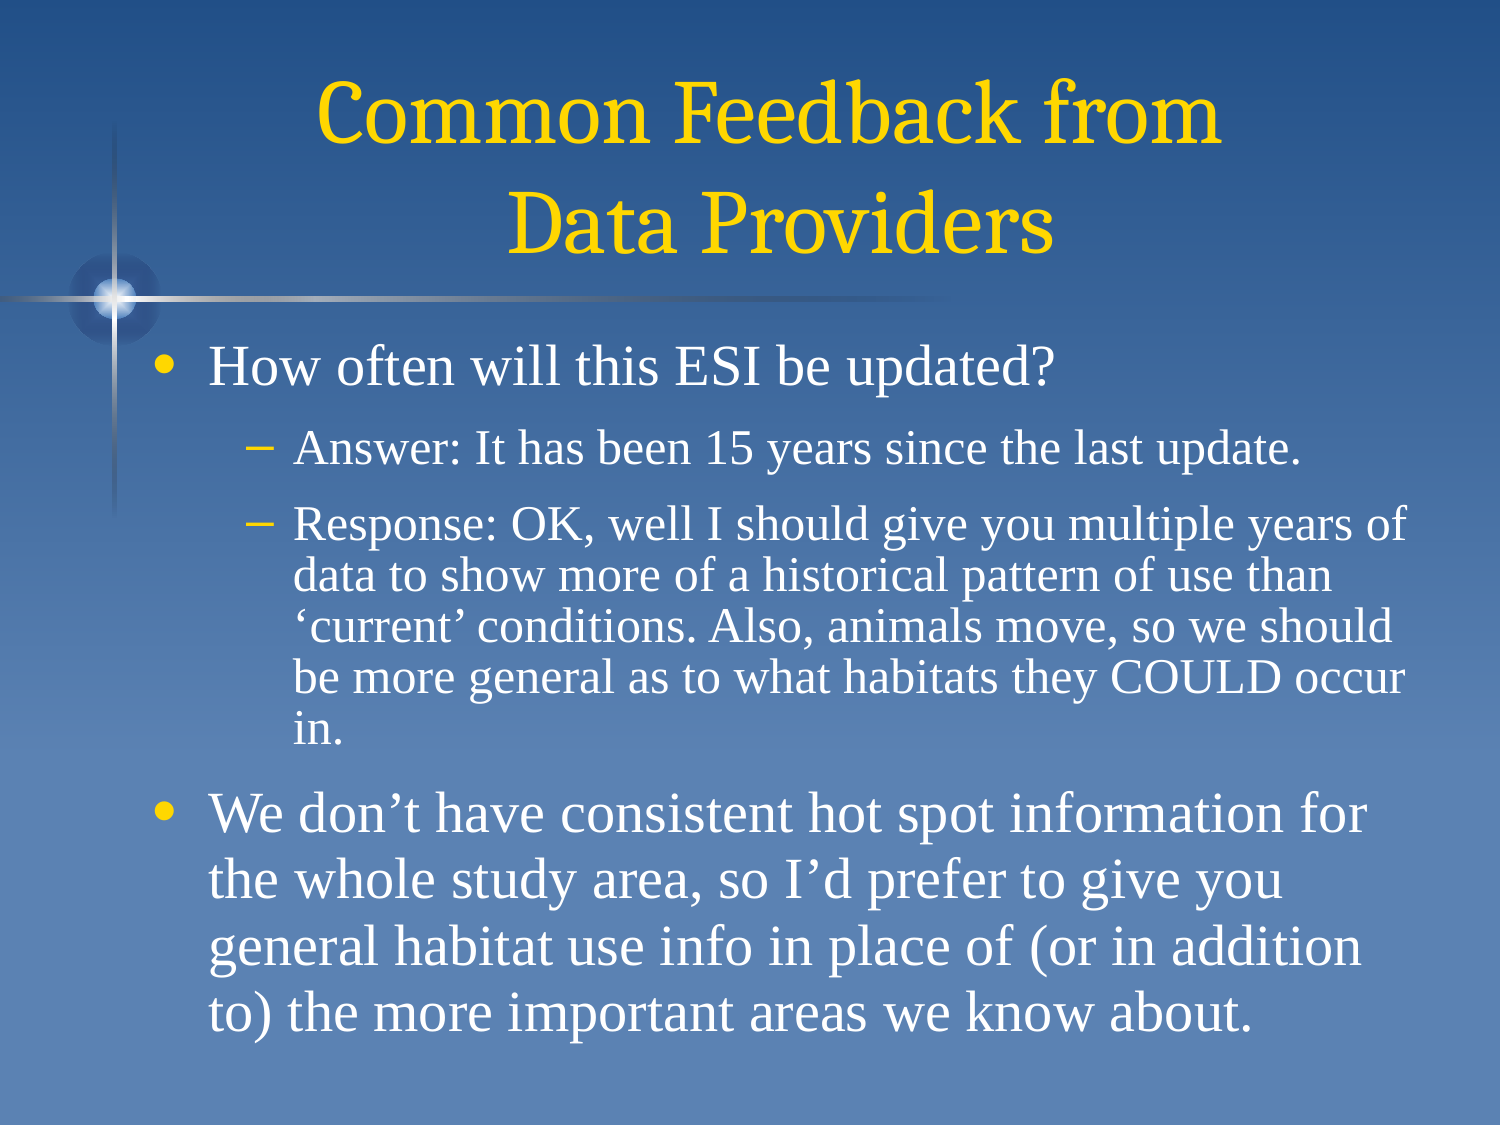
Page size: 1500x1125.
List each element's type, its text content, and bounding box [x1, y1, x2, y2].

title Common Feedback from Data Providers [137, 44, 1426, 276]
list How often will this ESI be updated? Answer: It has been 15 years since the last update. Response: OK, well I should give you multiple years of data to show more of a historical pattern of use than ‘current’ conditions. Also, animals move, so we should be more general as to what habitats they COULD occur in. We don’t have consistent hot spot information for the whole study area, so I’d prefer to give you general habitat use info in place of (or in addition to) the more important areas we know about. [137, 324, 1426, 1076]
